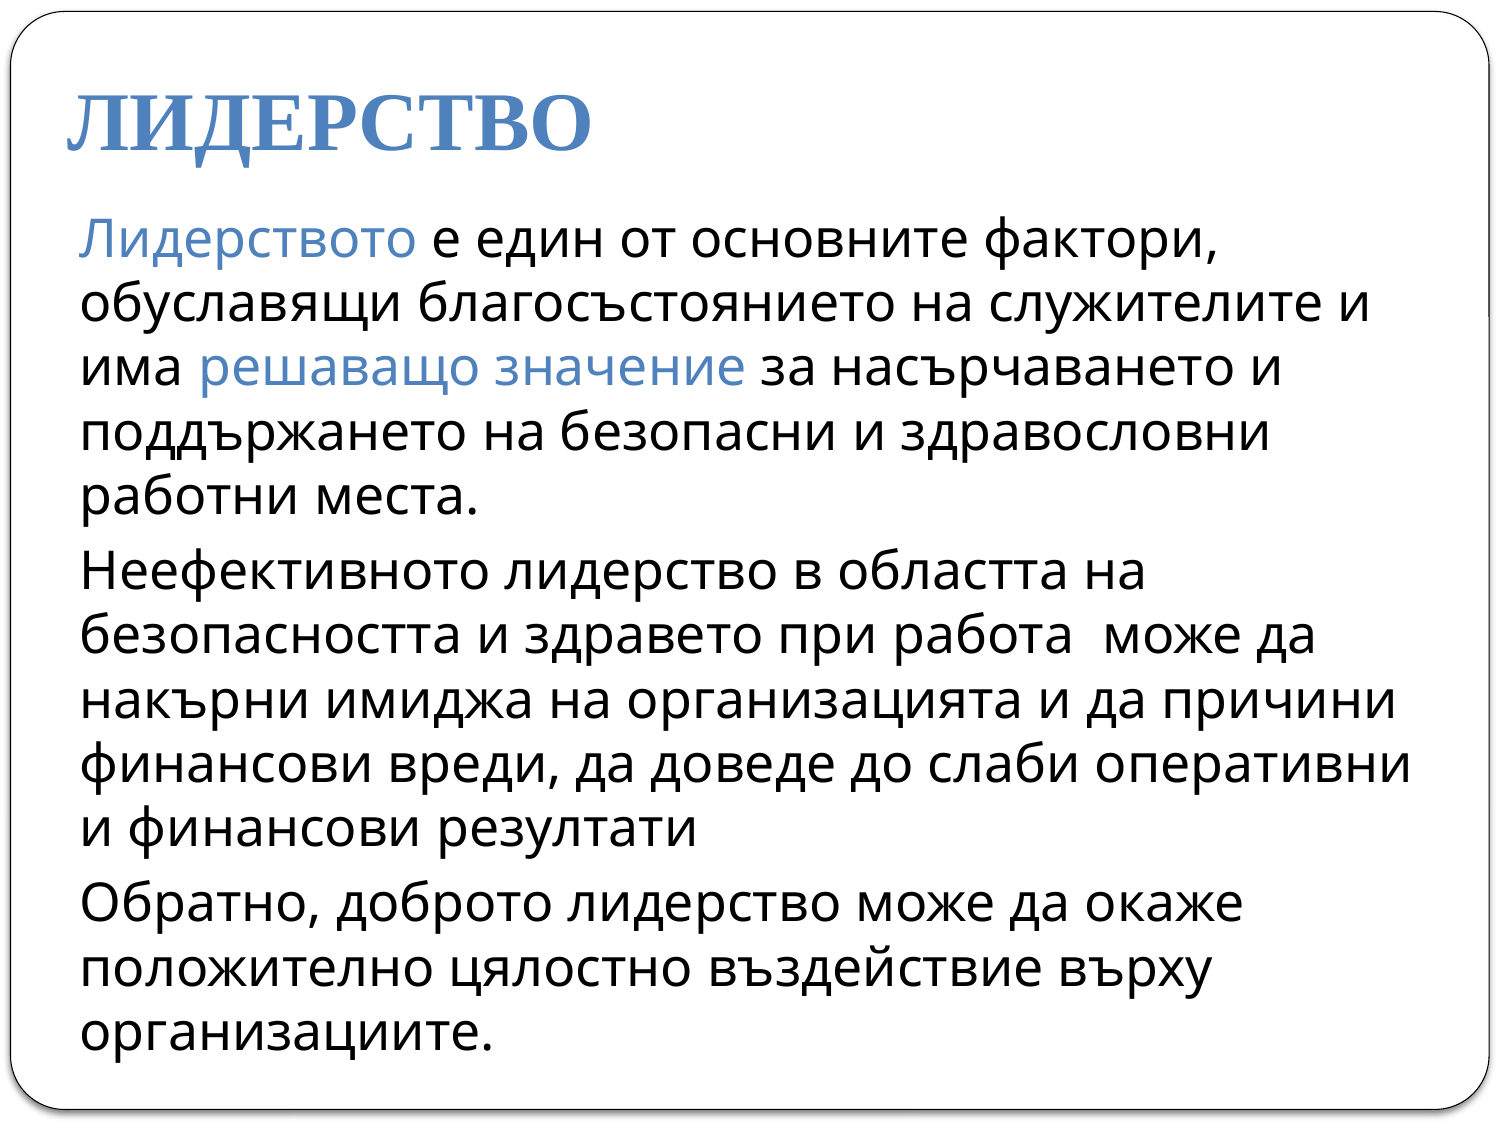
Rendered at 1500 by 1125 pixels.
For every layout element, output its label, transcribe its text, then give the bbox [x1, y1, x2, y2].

title ЛИДЕРСТВО [53, 42, 1329, 183]
list Лидерството е един от основните фактори, обуславящи благосъстоянието на служителите и има решаващо значение за насърчаването и поддържането на безопасни и здравословни работни места. Неефективното лидерство в областта на безопасността и здравето при работа може да накърни имиджа на организацията и да причини финансови вреди, да доведе до слаби оперативни и финансови резултати Обратно, доброто лидерство може да окаже положително цялостно въздействие върху организациите. [64, 196, 1459, 1071]
